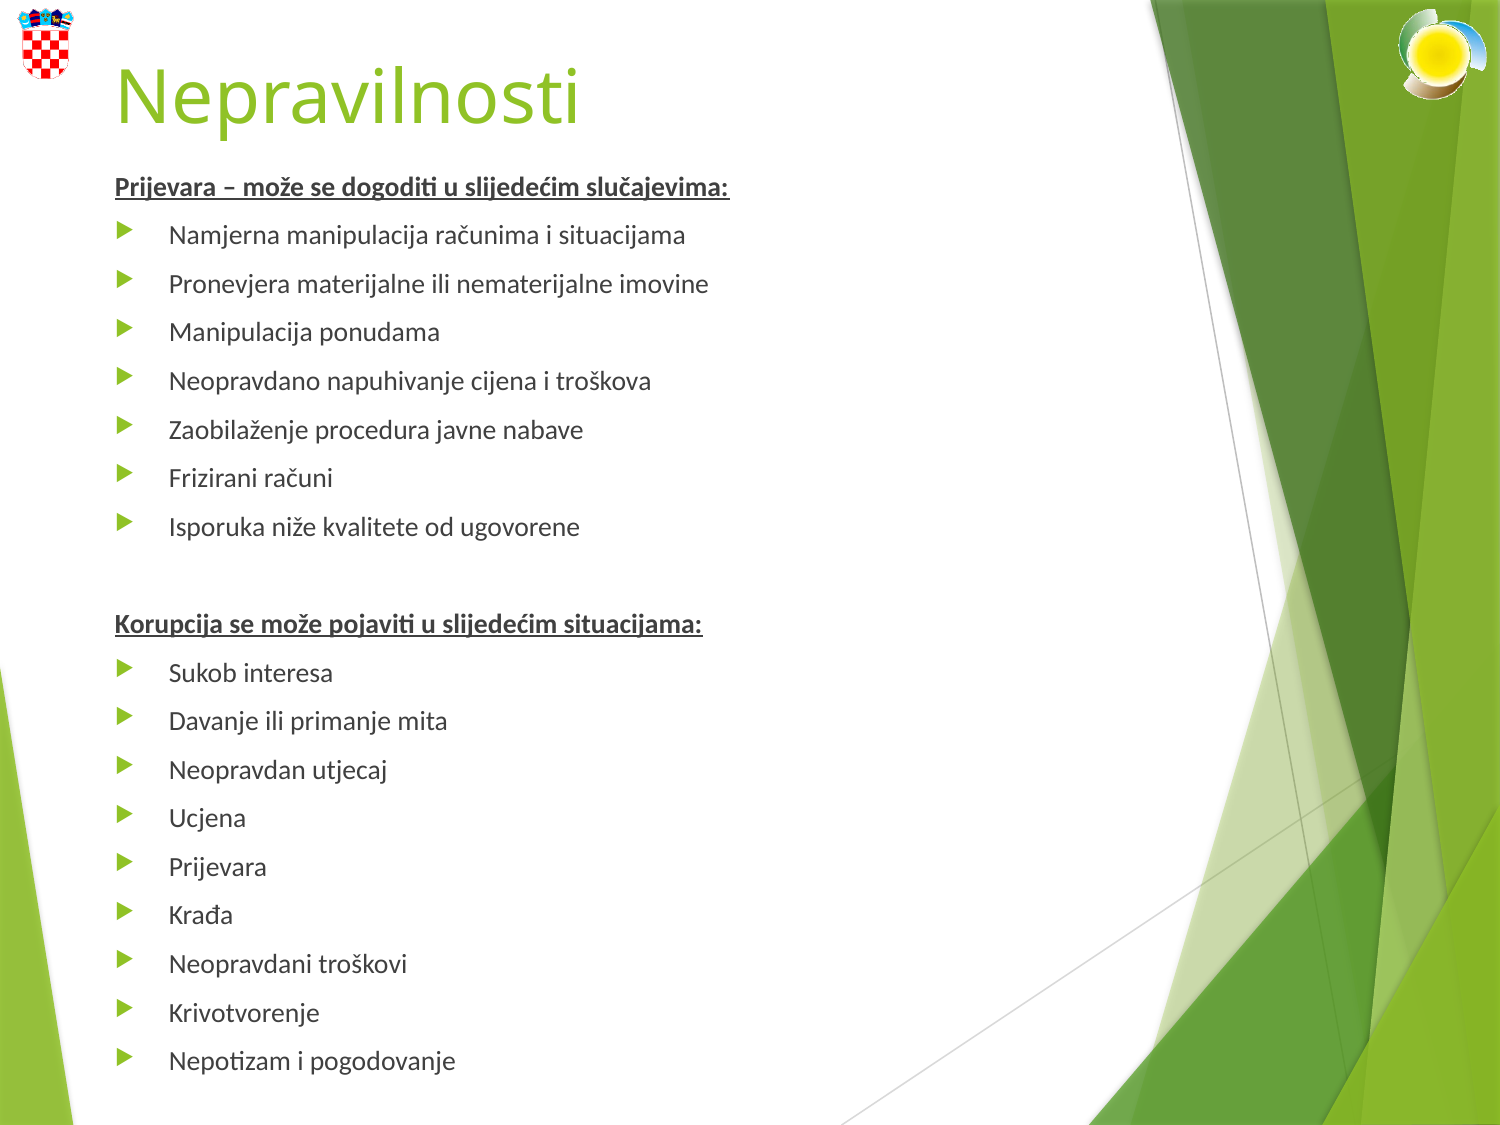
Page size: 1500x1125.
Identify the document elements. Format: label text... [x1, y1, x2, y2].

picture [17, 7, 74, 79]
list Prijevara – može se dogoditi u slijedećim slučajevima: Namjerna manipulacija računima i situacijama Pronevjera materijalne ili nematerijalne imovine Manipulacija ponudama Neopravdano napuhivanje cijena i troškova Zaobilaženje procedura javne nabave Frizirani računi Isporuka niže kvalitete od ugovorene Korupcija se može pojaviti u slijedećim situacijama: Sukob interesa Davanje ili primanje mita Neopravdan utjecaj Ucjena Prijevara Krađa Neopravdani troškovi Krivotvorenje Nepotizam i pogodovanje [99, 160, 1182, 1094]
picture [1397, 7, 1487, 100]
title Nepravilnosti [99, 41, 1182, 160]
